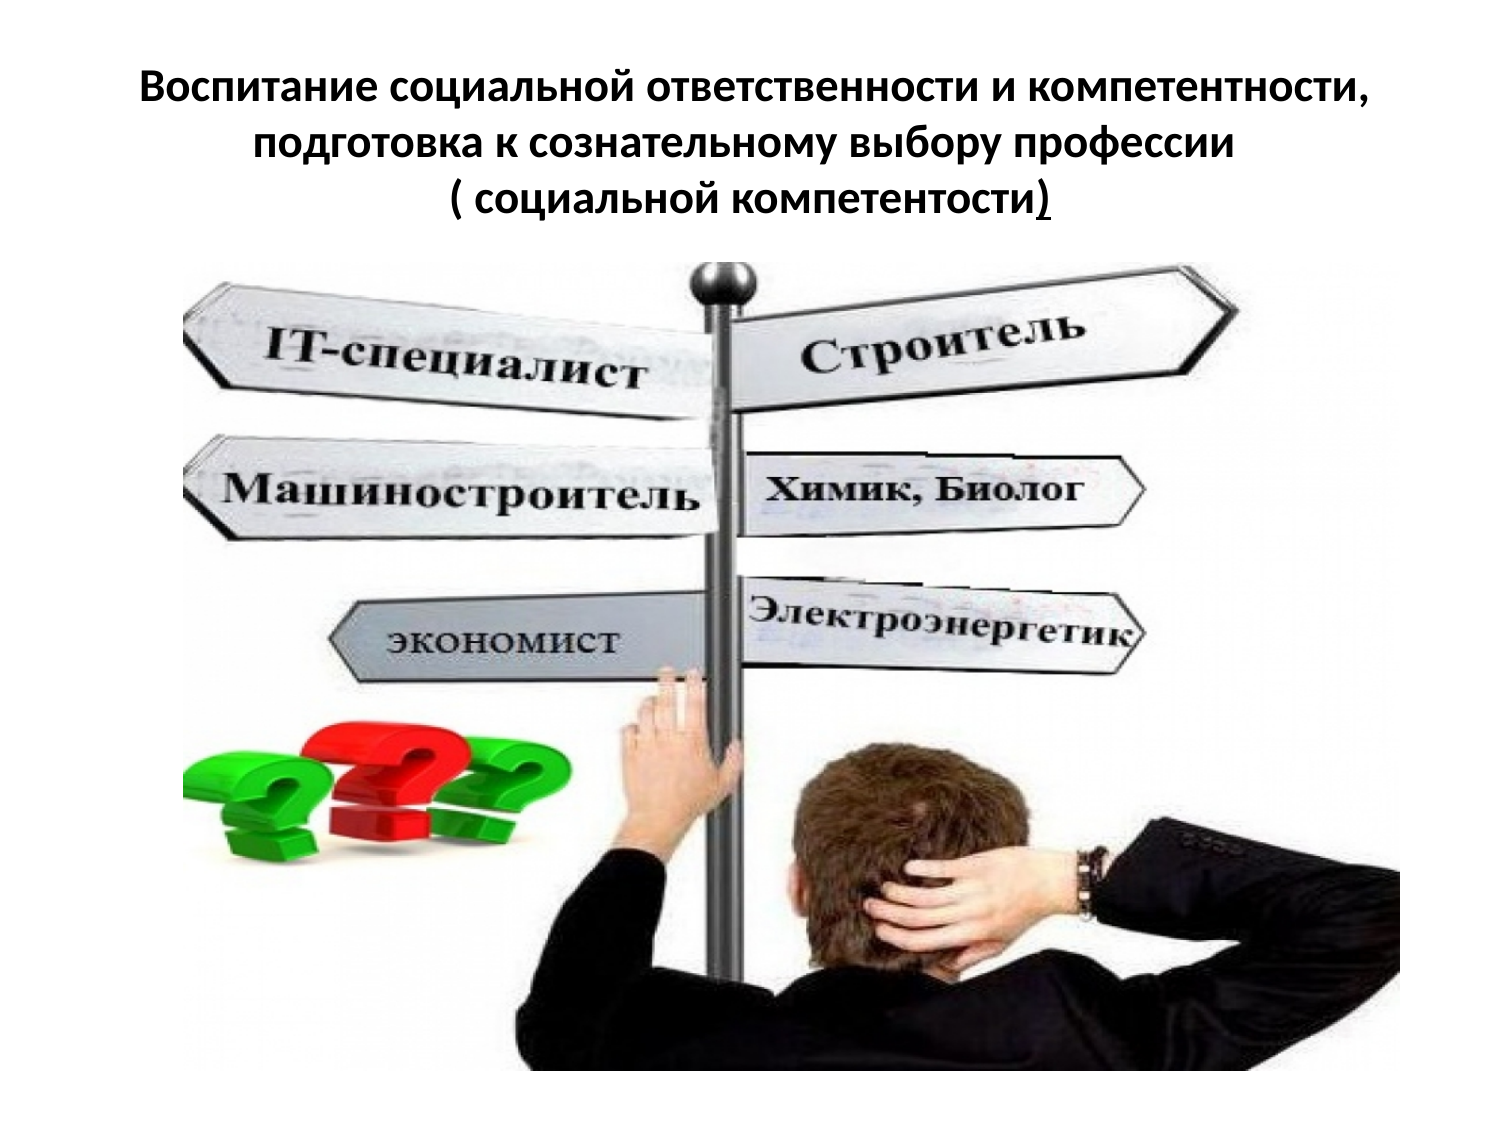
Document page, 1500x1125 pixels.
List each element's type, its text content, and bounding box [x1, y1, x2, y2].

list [182, 262, 1400, 1071]
title Воспитание социальной ответственности и компетентности, подготовка к сознательному выбору профессии ( социальной компетентости) [75, 45, 1425, 233]
